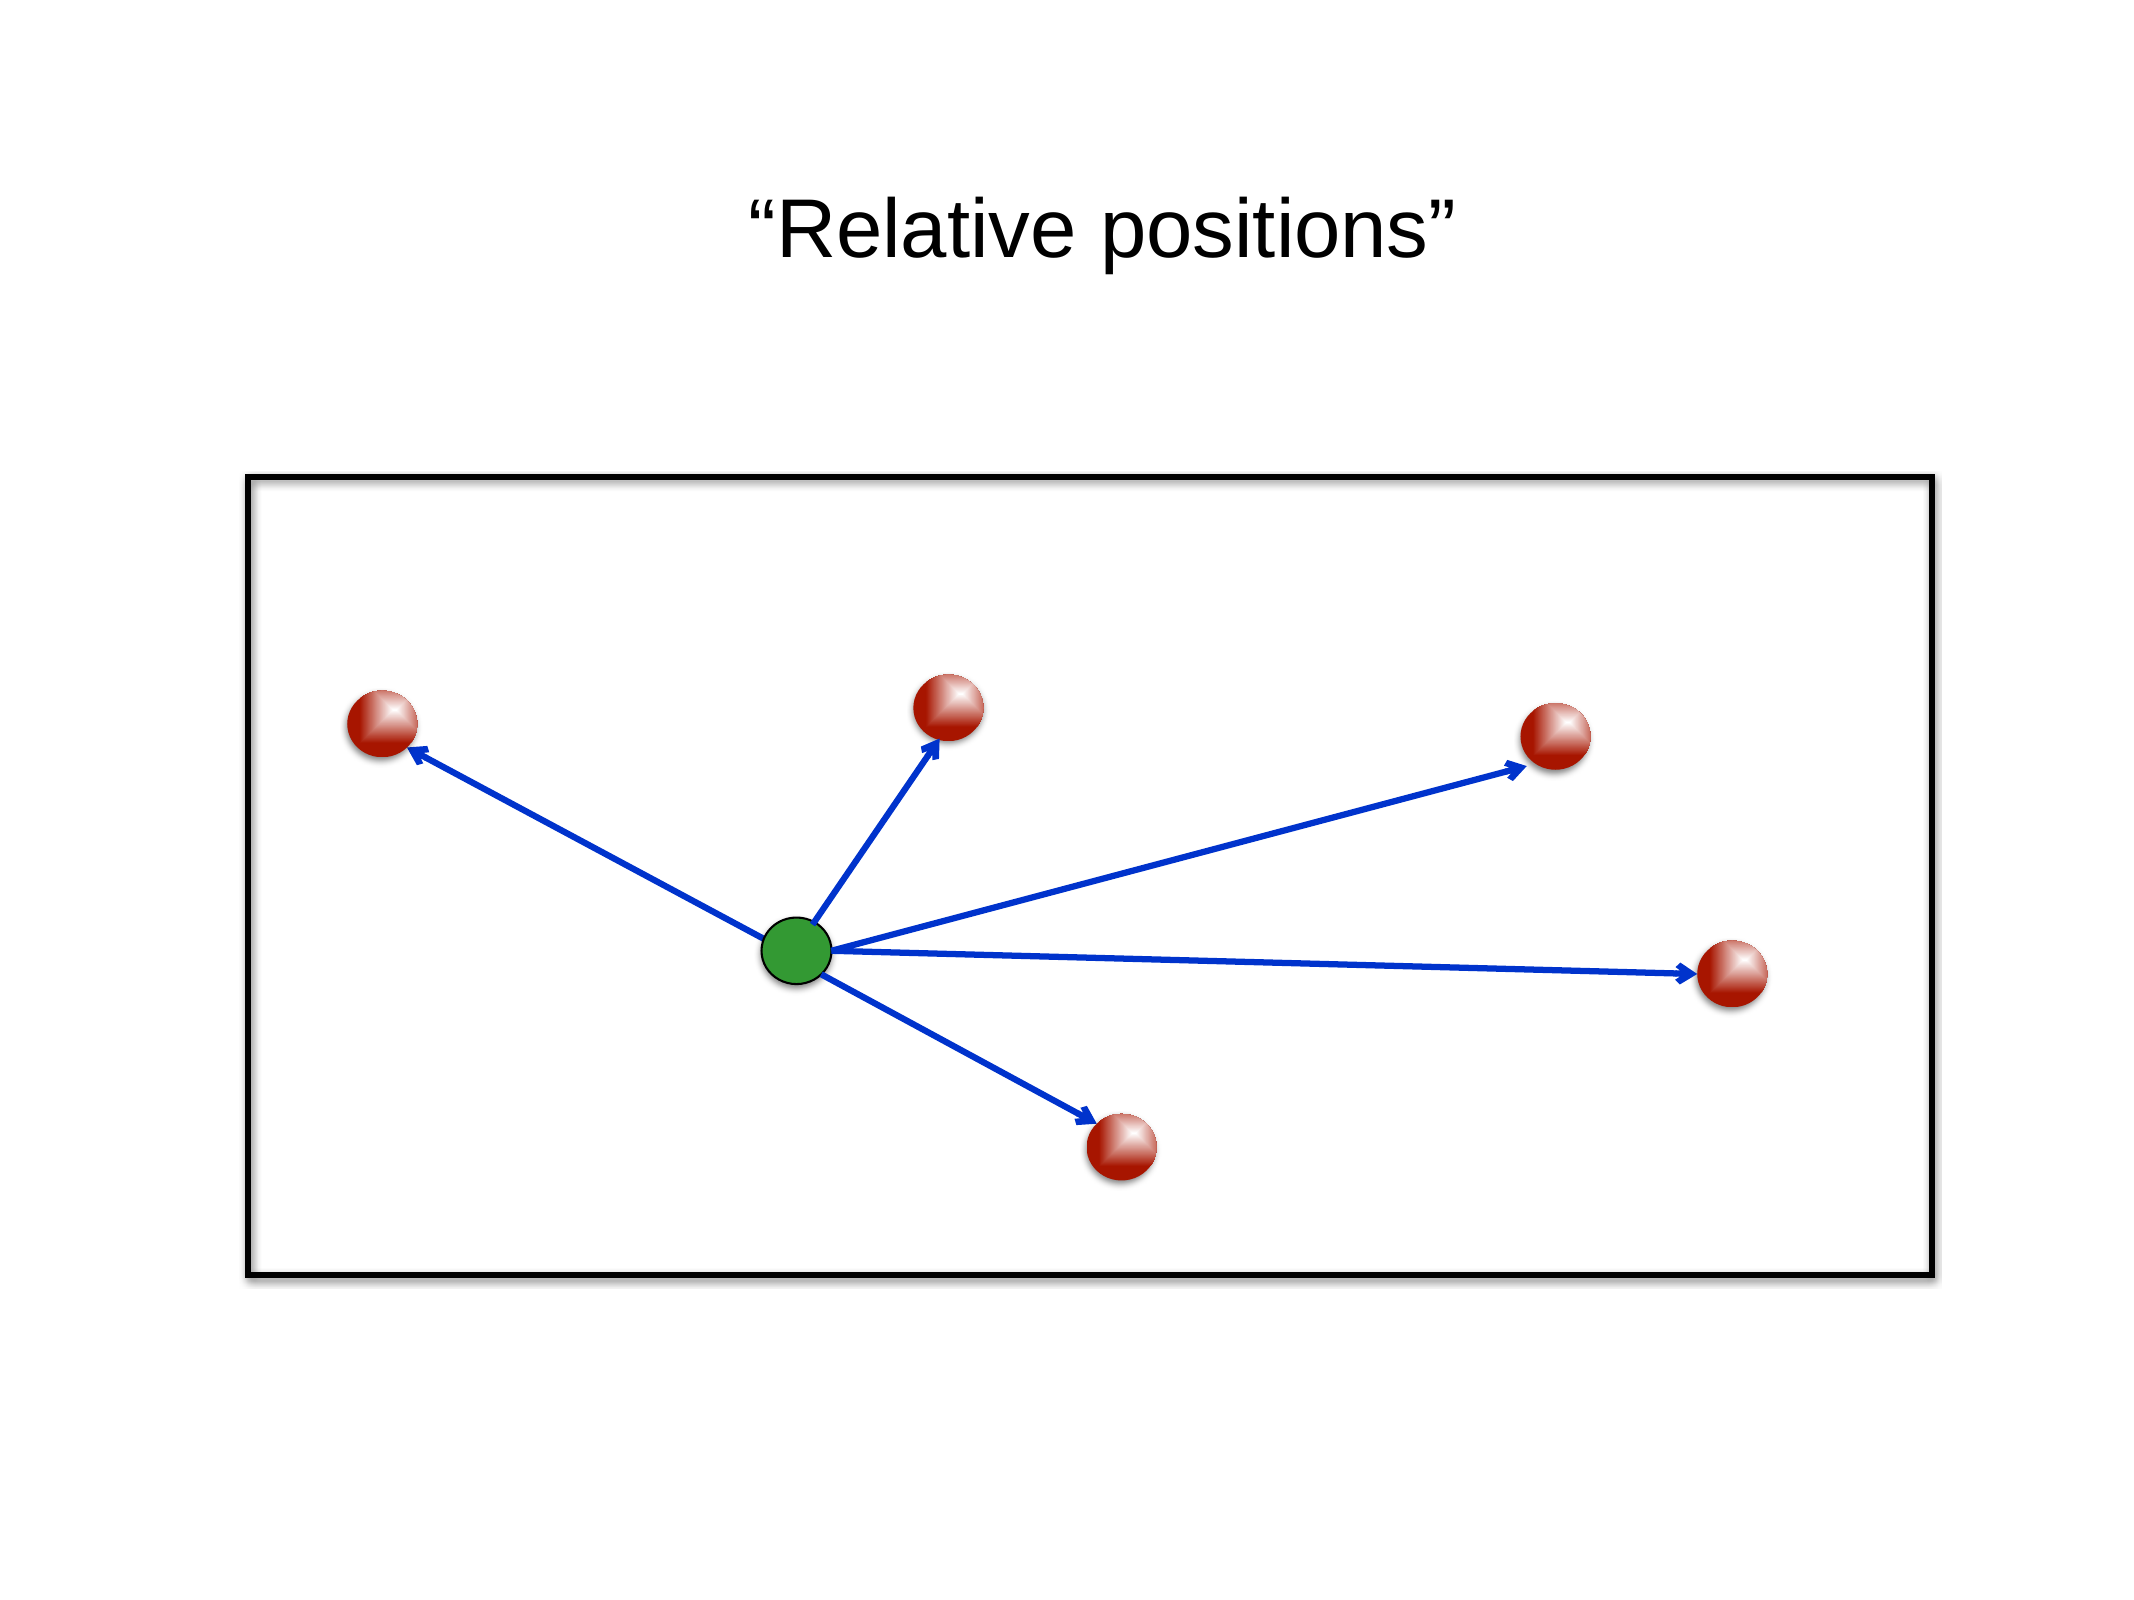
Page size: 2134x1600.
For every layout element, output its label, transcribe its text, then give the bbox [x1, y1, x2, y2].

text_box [831, 765, 1527, 945]
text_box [820, 974, 1097, 1124]
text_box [406, 747, 795, 956]
text_box “Relative positions” [727, 163, 1479, 286]
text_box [812, 738, 940, 925]
text_box [248, 476, 1933, 1275]
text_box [831, 950, 1698, 975]
